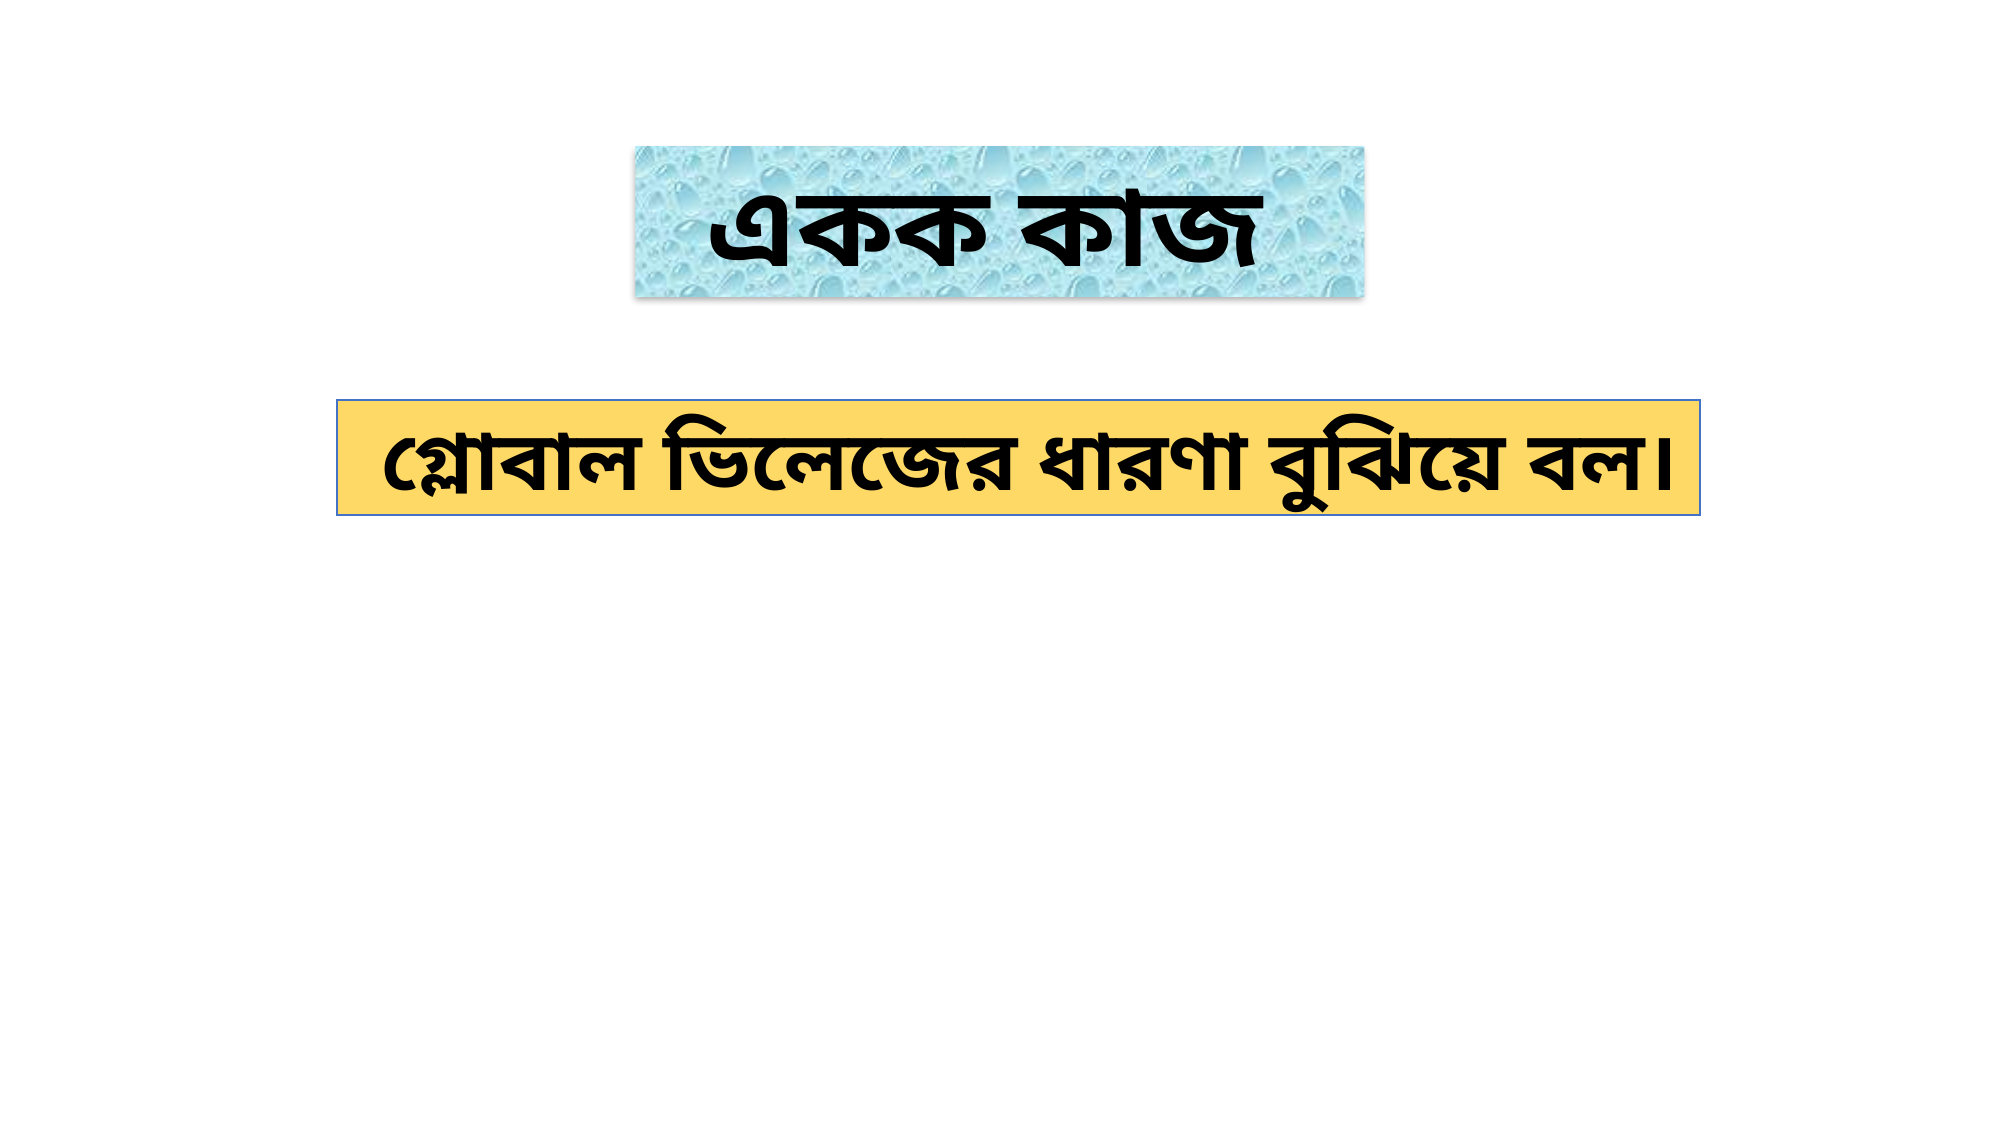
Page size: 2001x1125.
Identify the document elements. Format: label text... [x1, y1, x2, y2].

text_box গ্লোবাল ভিলেজের ধারণা বুঝিয়ে বল। [336, 399, 1701, 516]
text_box একক কাজ [635, 146, 1365, 297]
